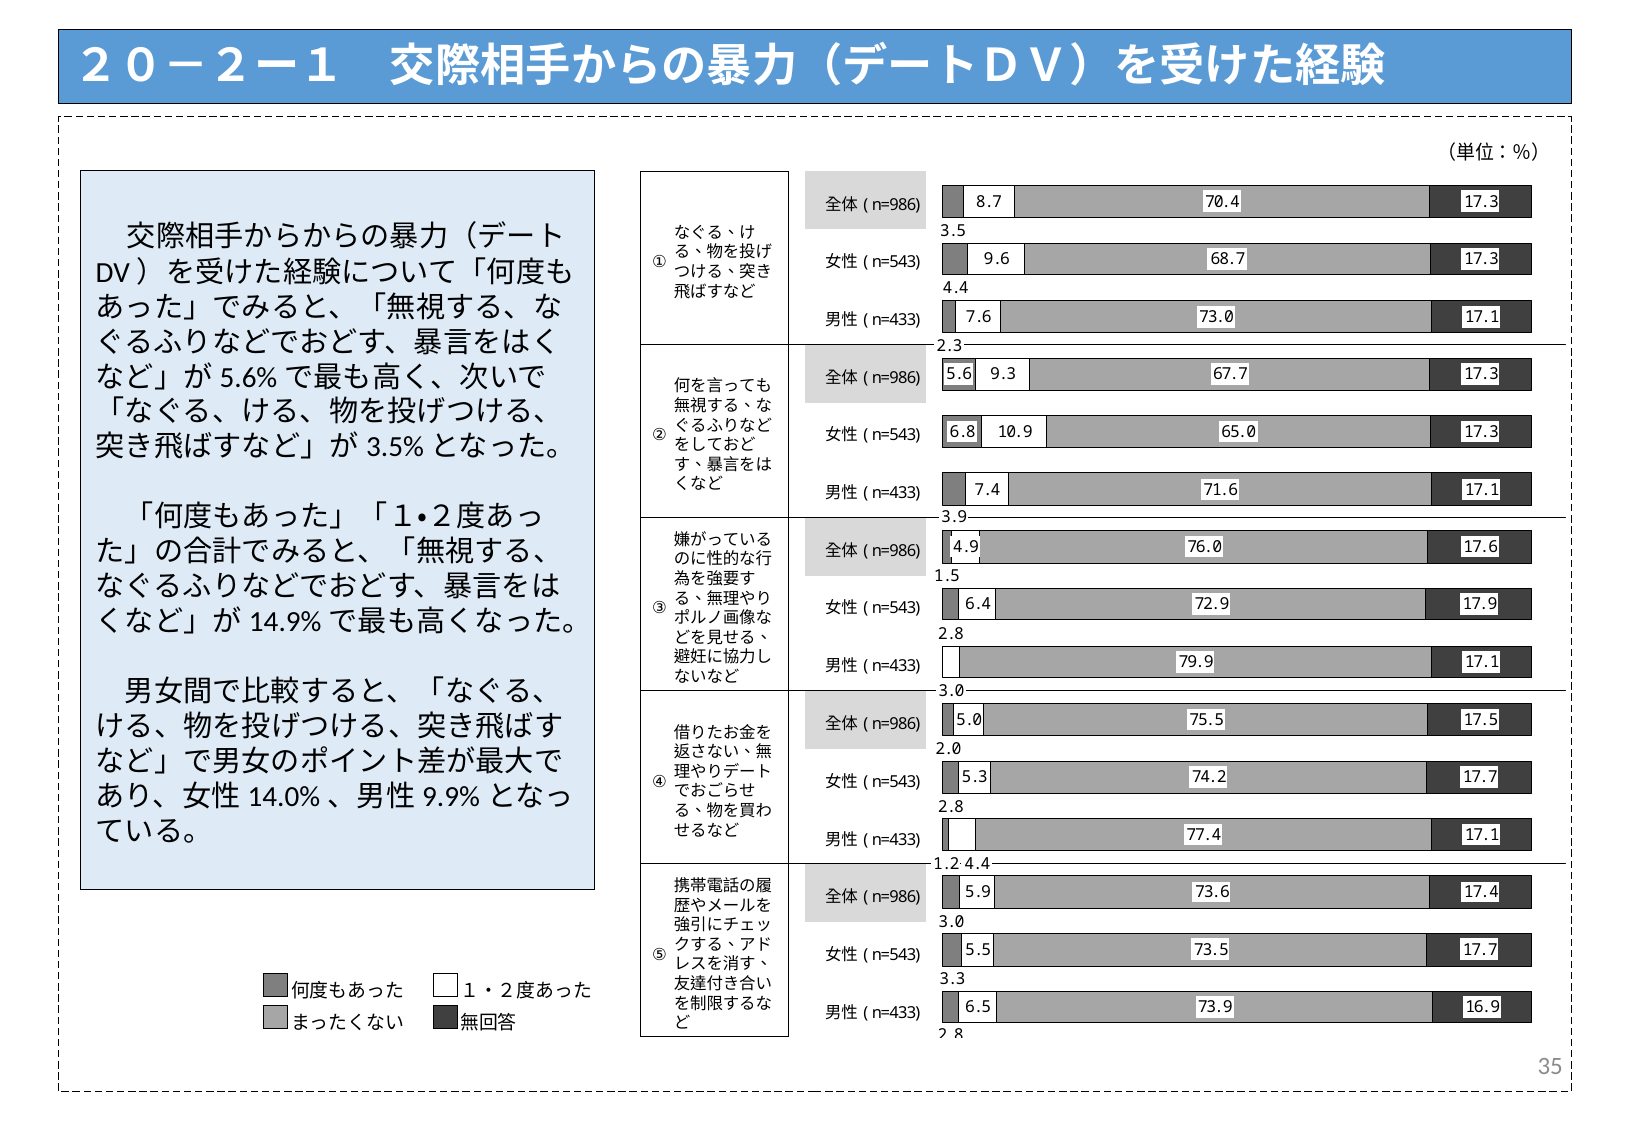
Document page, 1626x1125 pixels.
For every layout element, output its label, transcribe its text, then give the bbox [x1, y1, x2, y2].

text_box 交際相手からからの暴力（デートDV）を受けた経験について「何度もあった」でみると、「無視する、なぐるふりなどでおどす、暴言をはくなど」が5.6%で最も高く、次いで「なぐる、ける、物を投げつける、突き飛ばすなど」が3.5%となった。 「何度もあった」「１・２度あった」の合計でみると、「無視する、なぐるふりなどでおどす、暴言をはくなど」が14.9%で最も高くなった。 男女間で比較すると、「なぐる、ける、物を投げつける、突き飛ばすなど」で男女のポイント差が最大であり、女性14.0%、男性9.9%となっている。 [80, 170, 595, 890]
picture [211, 969, 609, 1035]
title ２０－２ー１ 交際相手からの暴力（デートＤＶ）を受けた経験 [58, 29, 1572, 104]
list [58, 116, 1572, 1092]
picture [1433, 130, 1571, 165]
picture [640, 170, 1567, 1038]
slide_number 35 [1220, 1034, 1579, 1095]
